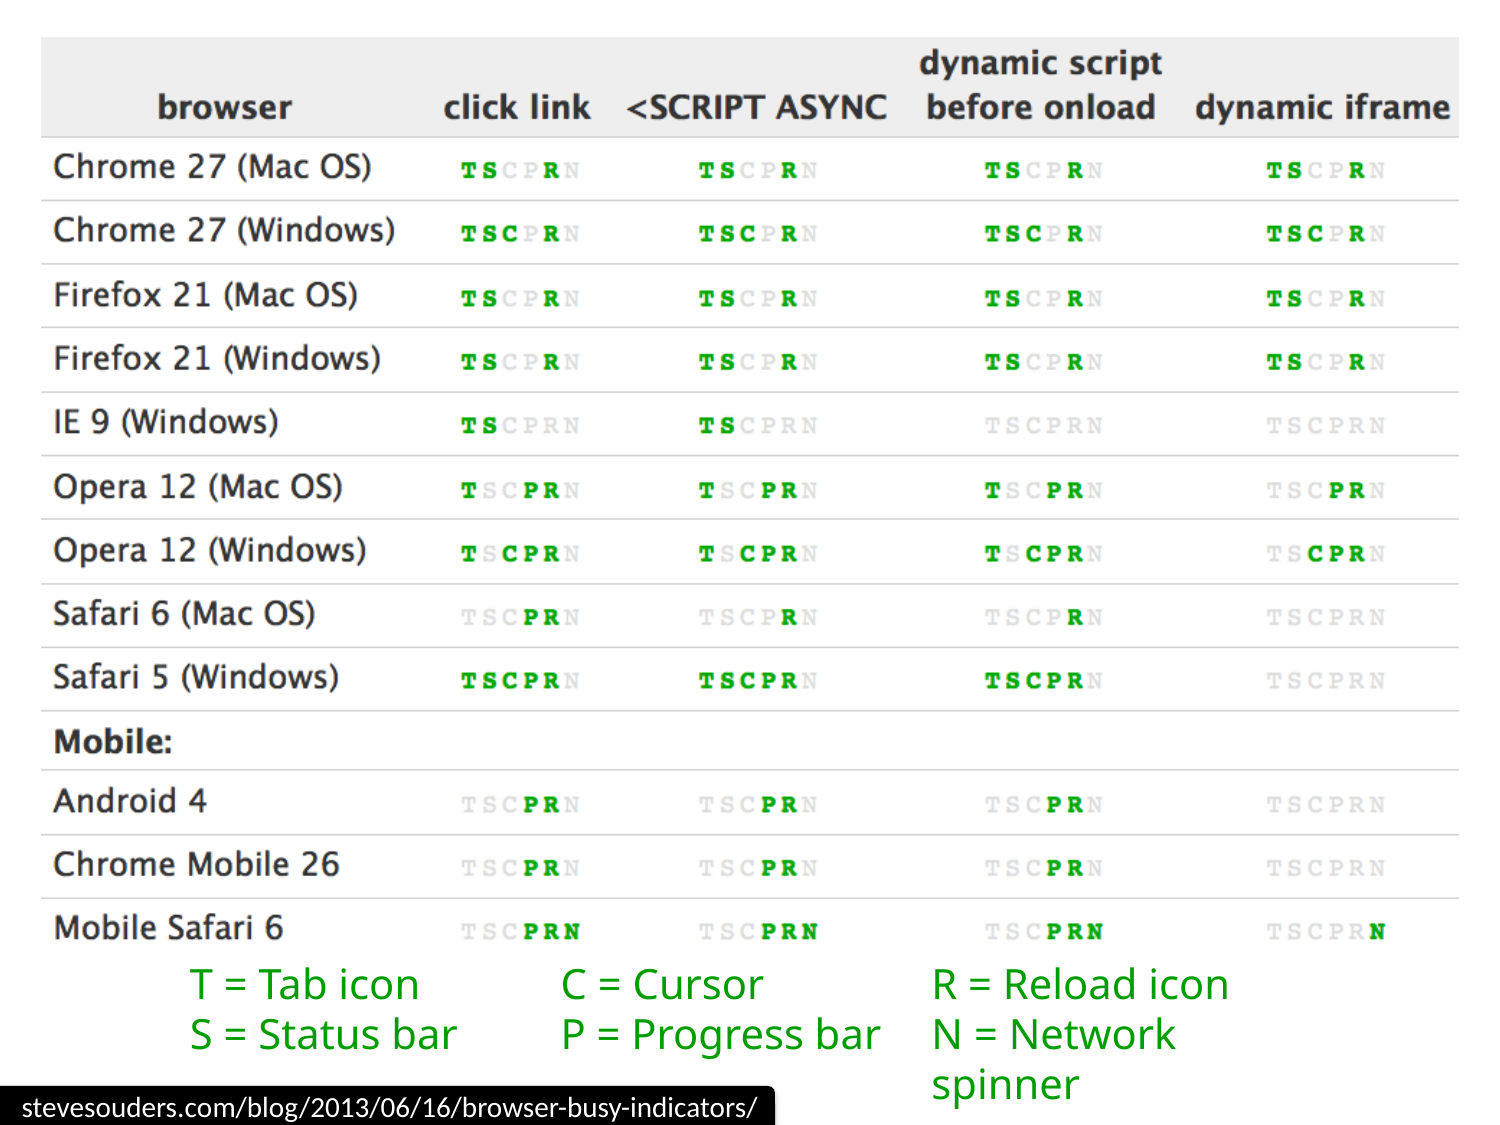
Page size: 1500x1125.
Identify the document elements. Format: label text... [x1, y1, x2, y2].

text_box T = Tab icon S = Status bar [174, 972, 545, 1065]
picture [41, 37, 1459, 964]
text_box R = Reload icon N = Network spinner [916, 972, 1325, 1116]
text_box C = Cursor P = Progress bar [545, 972, 955, 1065]
text_box stevesouders.com/blog/2013/06/16/browser-busy-indicators/ [0, 1085, 776, 1125]
